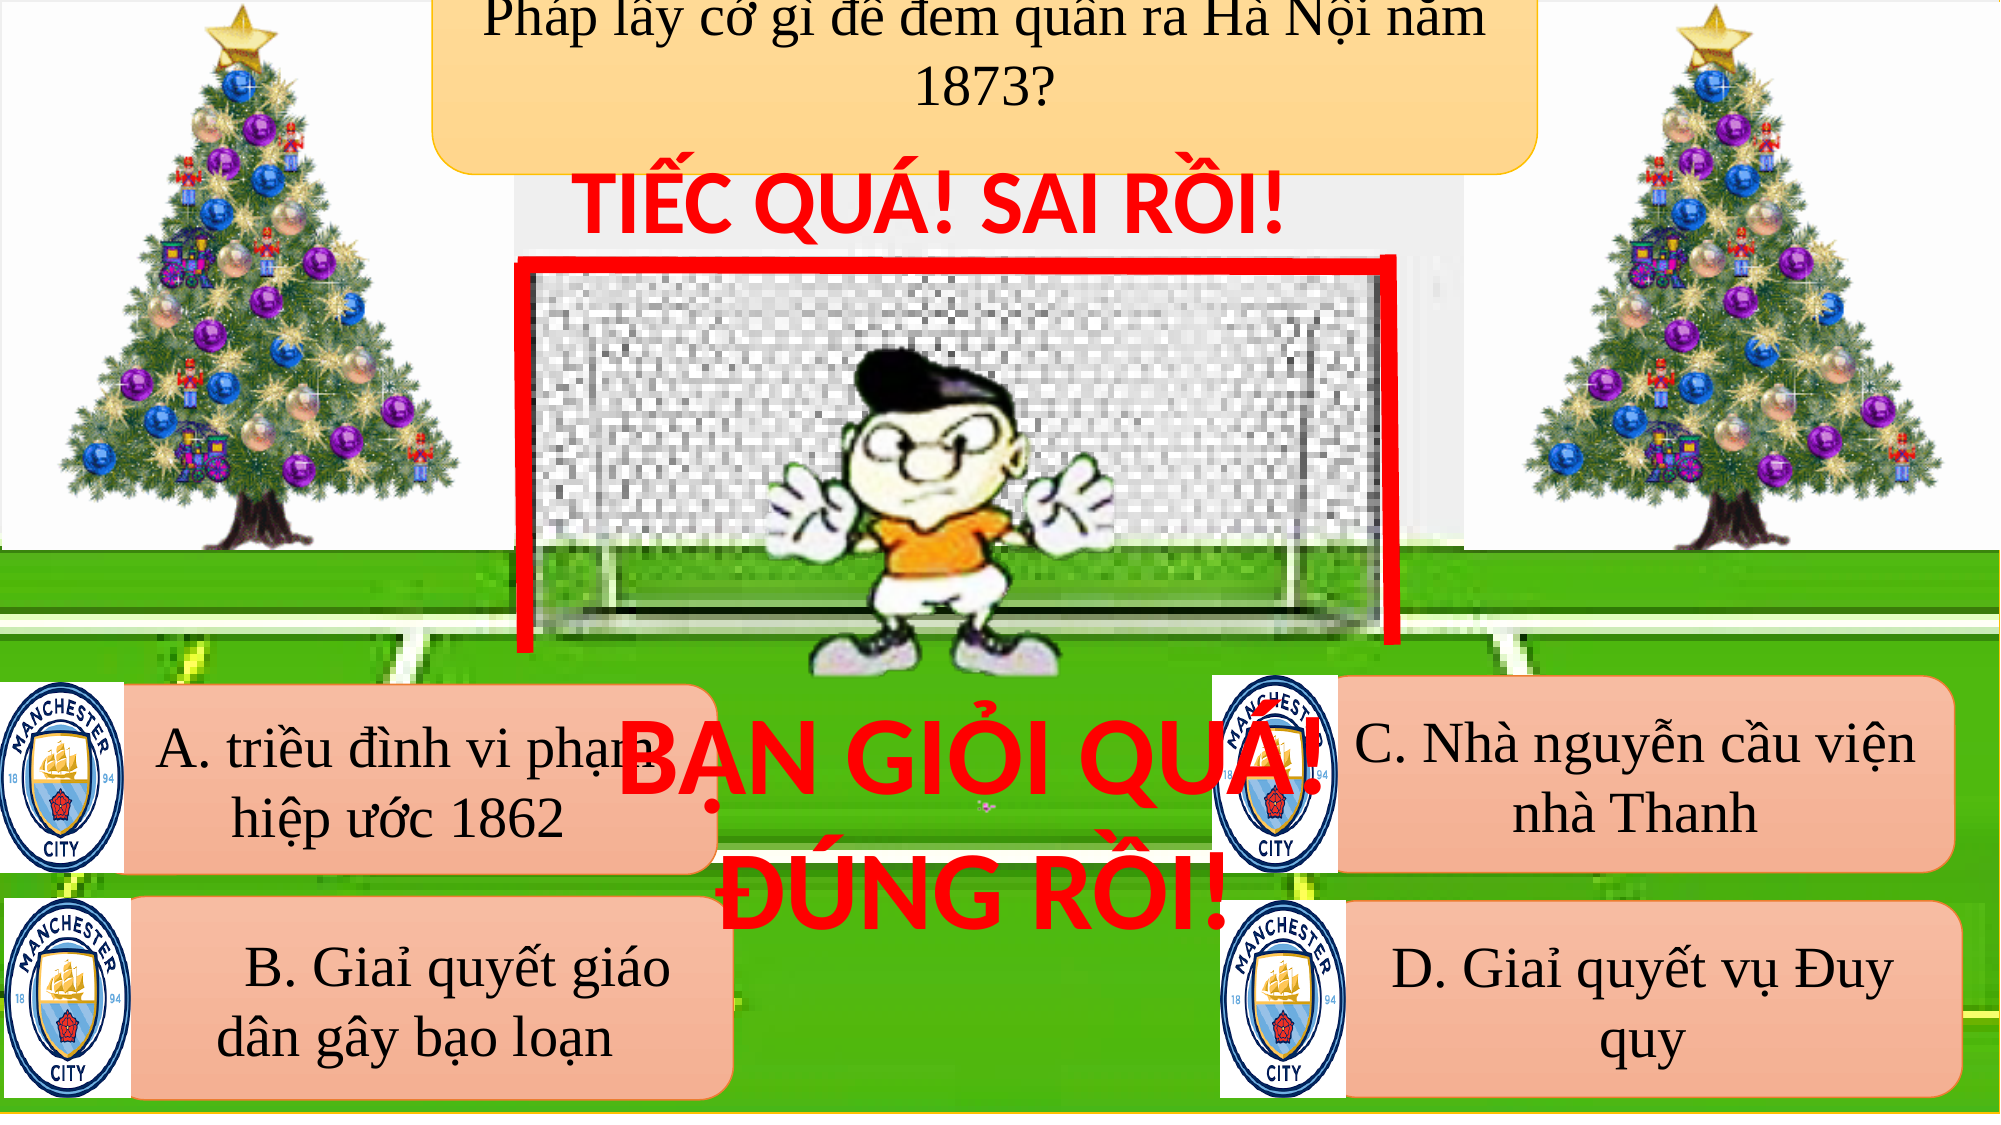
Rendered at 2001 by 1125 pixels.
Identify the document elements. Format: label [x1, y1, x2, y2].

text_box [0, 682, 568, 875]
text_box [521, 275, 526, 654]
text_box [573, 566, 1375, 1059]
text_box [1381, 675, 1955, 873]
text_box [1387, 254, 1393, 645]
text_box [1219, 900, 1963, 1098]
text_box [4, 896, 734, 1101]
picture [0, 0, 2000, 1113]
